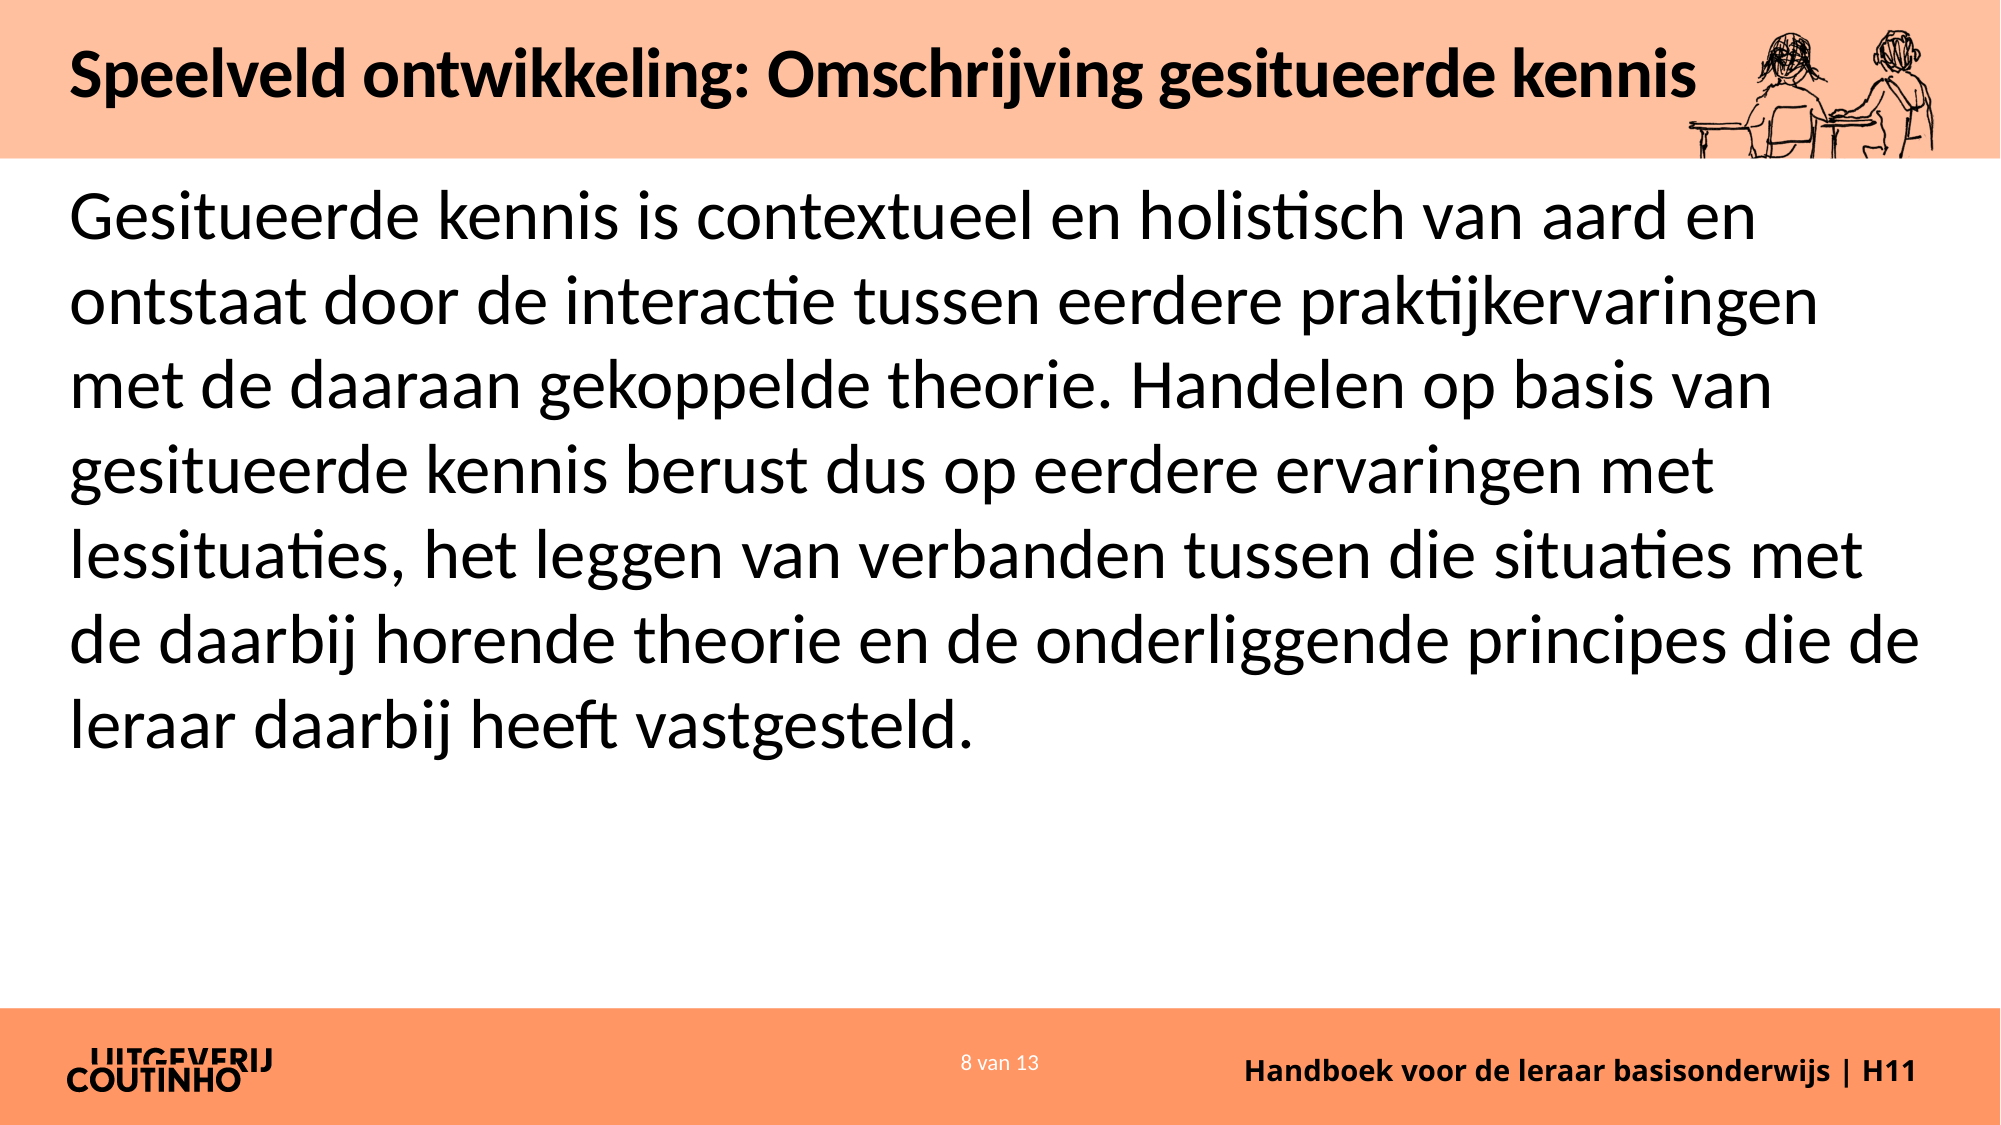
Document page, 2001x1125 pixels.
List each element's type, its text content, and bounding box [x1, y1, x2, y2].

picture [0, 0, 2001, 1125]
title Speelveld ontwikkeling: Omschrijving gesitueerde kennis [55, 19, 1945, 126]
list Gesitueerde kennis is contextueel en holistisch van aard en ontstaat door de interactie tussen eerdere praktijkervaringen met de daaraan gekoppelde theorie. Handelen op basis van gesitueerde kennis berust dus op eerdere ervaringen met lessituaties, het leggen van verbanden tussen die situaties met de daarbij horende theorie en de onderliggende principes die de leraar daarbij heeft vastgesteld. [55, 160, 1945, 965]
